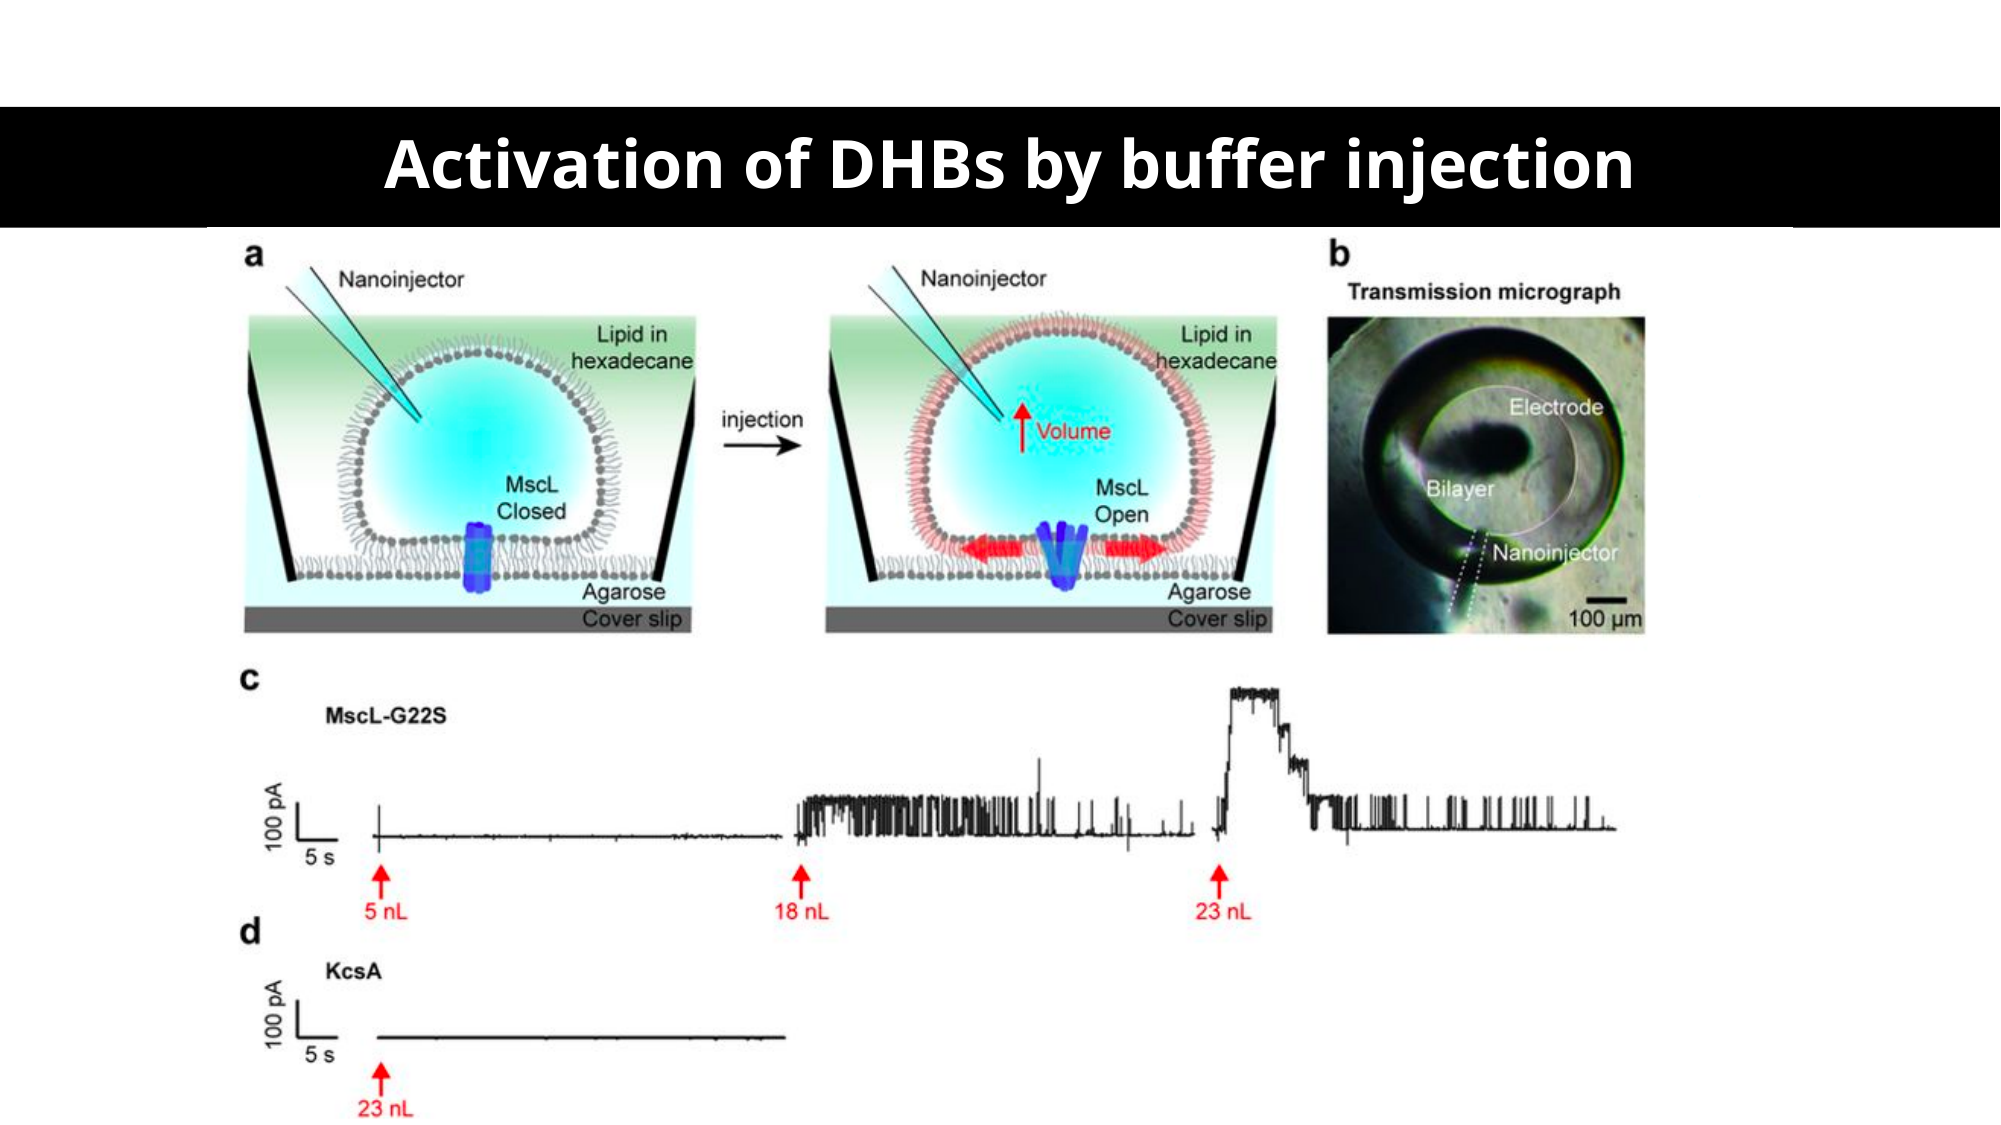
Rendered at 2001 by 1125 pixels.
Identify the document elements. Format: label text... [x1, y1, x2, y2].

text_box [1793, 106, 2000, 229]
text_box Activation of DHBs by buffer injection [91, 105, 1931, 228]
text_box [0, 106, 207, 229]
picture [207, 227, 1793, 1125]
